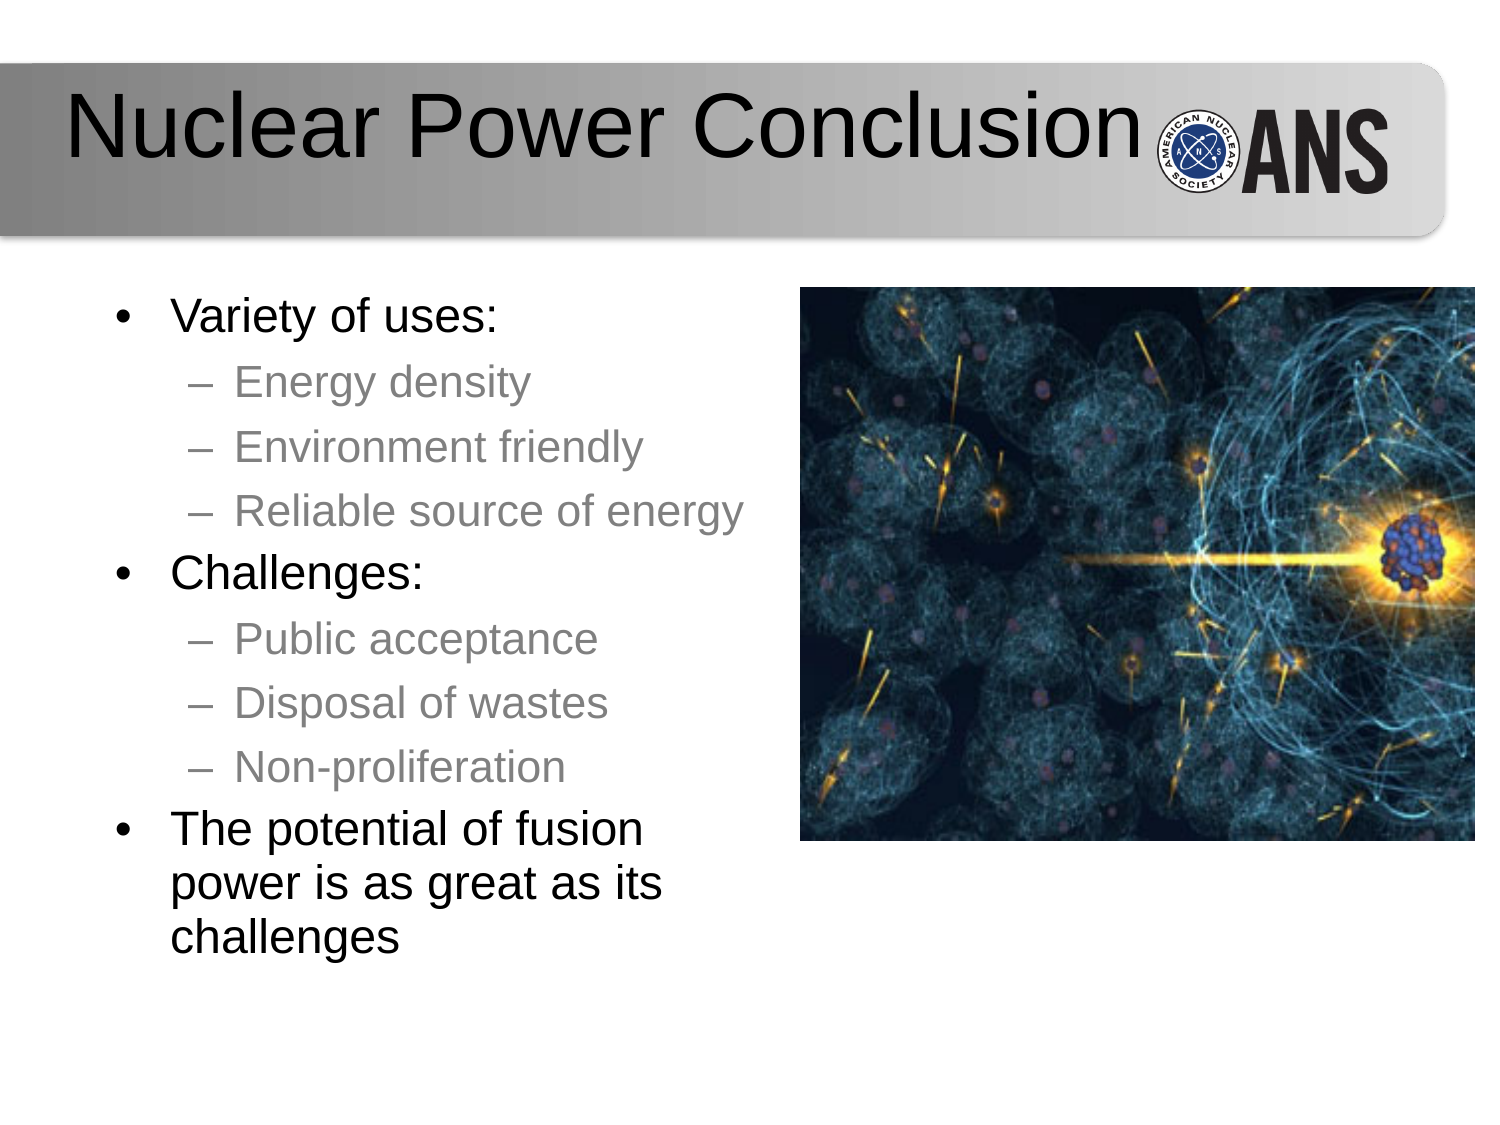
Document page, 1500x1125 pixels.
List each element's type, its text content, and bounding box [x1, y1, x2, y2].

picture [799, 287, 1476, 841]
list Variety of uses: Energy density Environment friendly Reliable source of energy Challenges: Public acceptance Disposal of wastes Non-proliferation The potential of fusion power is as great as its challenges [99, 281, 763, 1005]
title Nuclear Power Conclusion [0, 58, 1211, 247]
